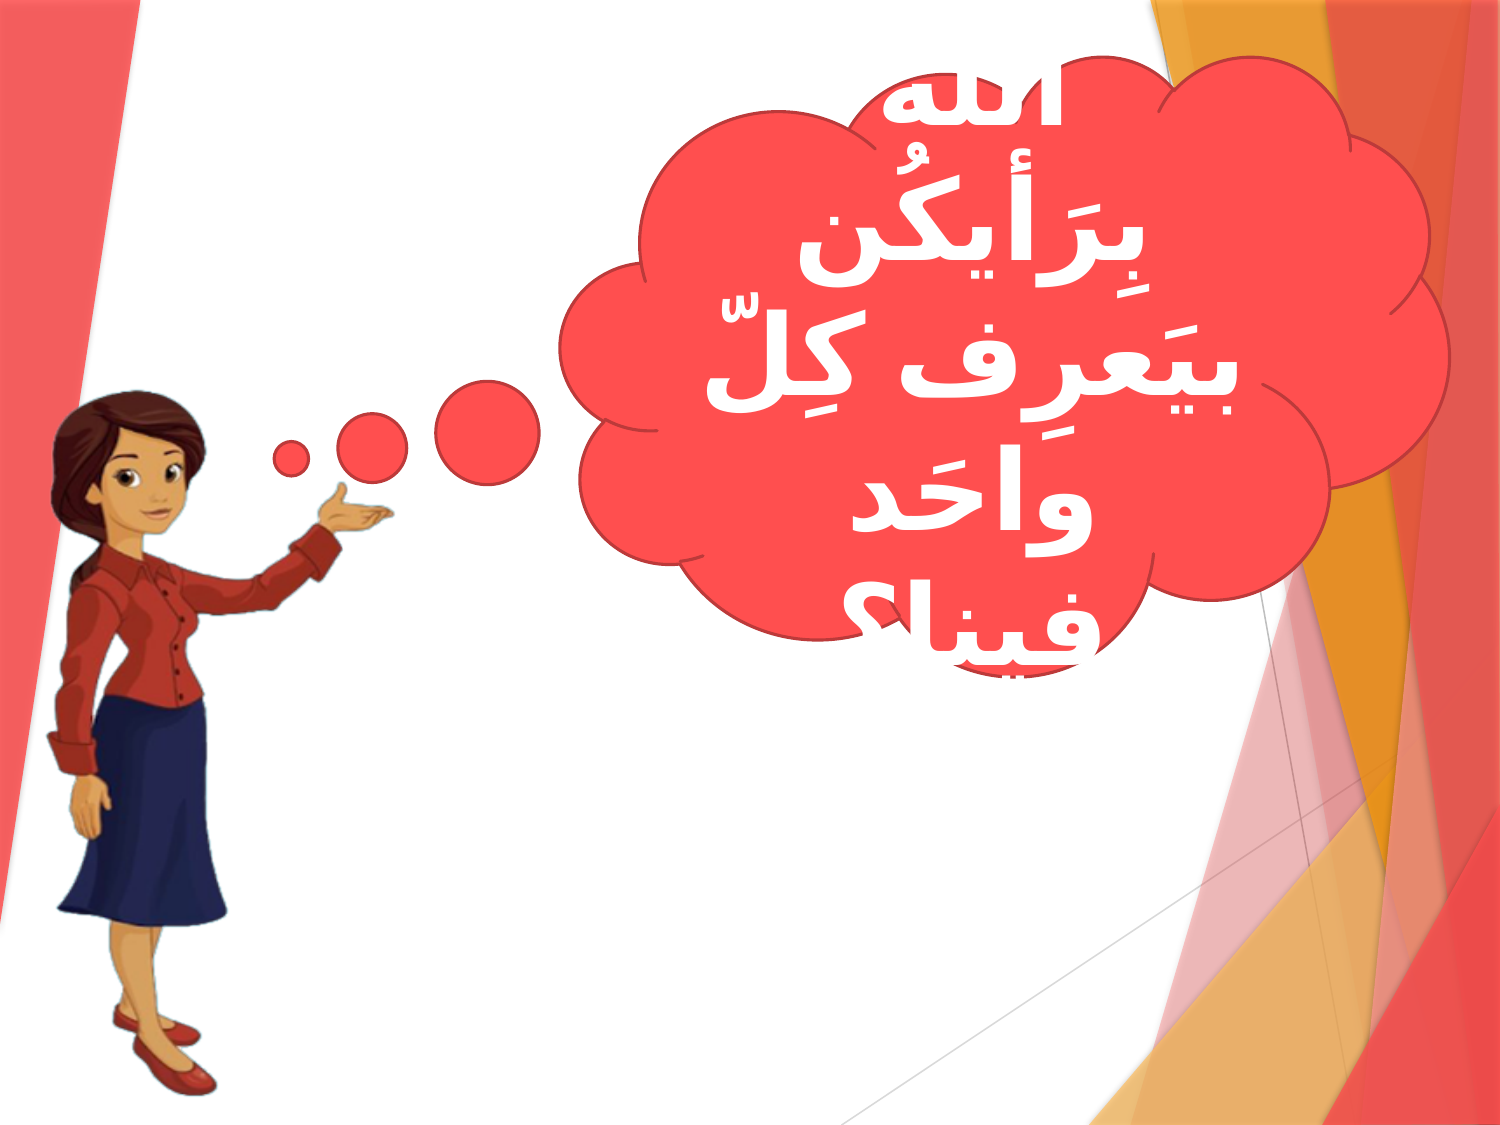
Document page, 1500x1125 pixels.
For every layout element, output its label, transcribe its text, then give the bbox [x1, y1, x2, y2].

text_box الله بِرَأيكُن بيَعرِف كِلّ واحَد فينا؟ [558, 55, 1452, 679]
text_box الله بِرَأيكُن بيَعرِف كِلّ واحَد فينا؟ [461, 379, 541, 487]
picture [0, 344, 455, 1125]
